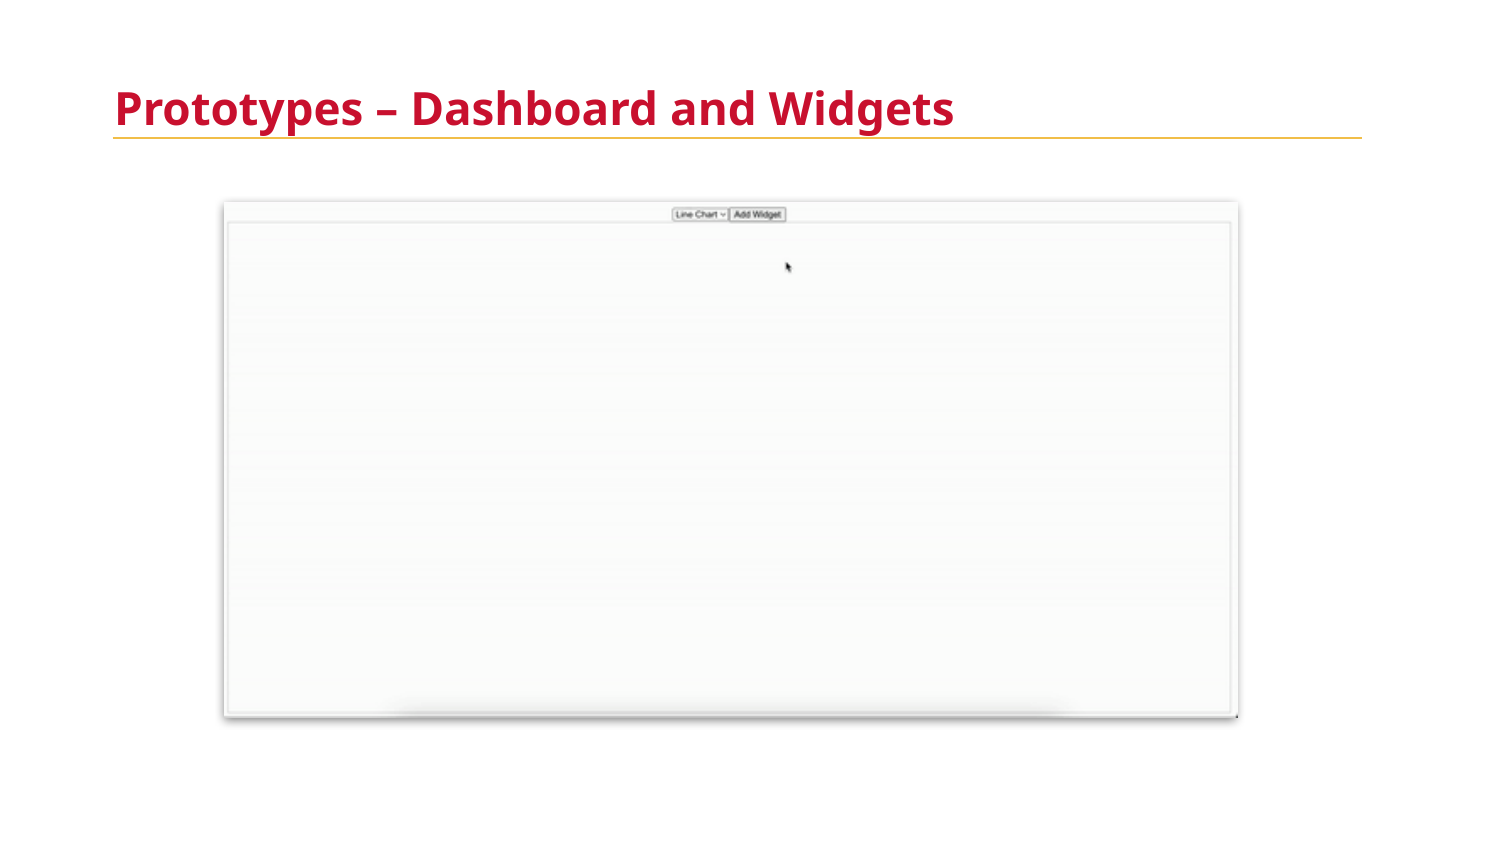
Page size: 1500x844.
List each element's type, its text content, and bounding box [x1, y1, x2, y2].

text_box Prototypes – Dashboard and Widgets [99, 71, 1363, 139]
picture [224, 202, 1238, 718]
